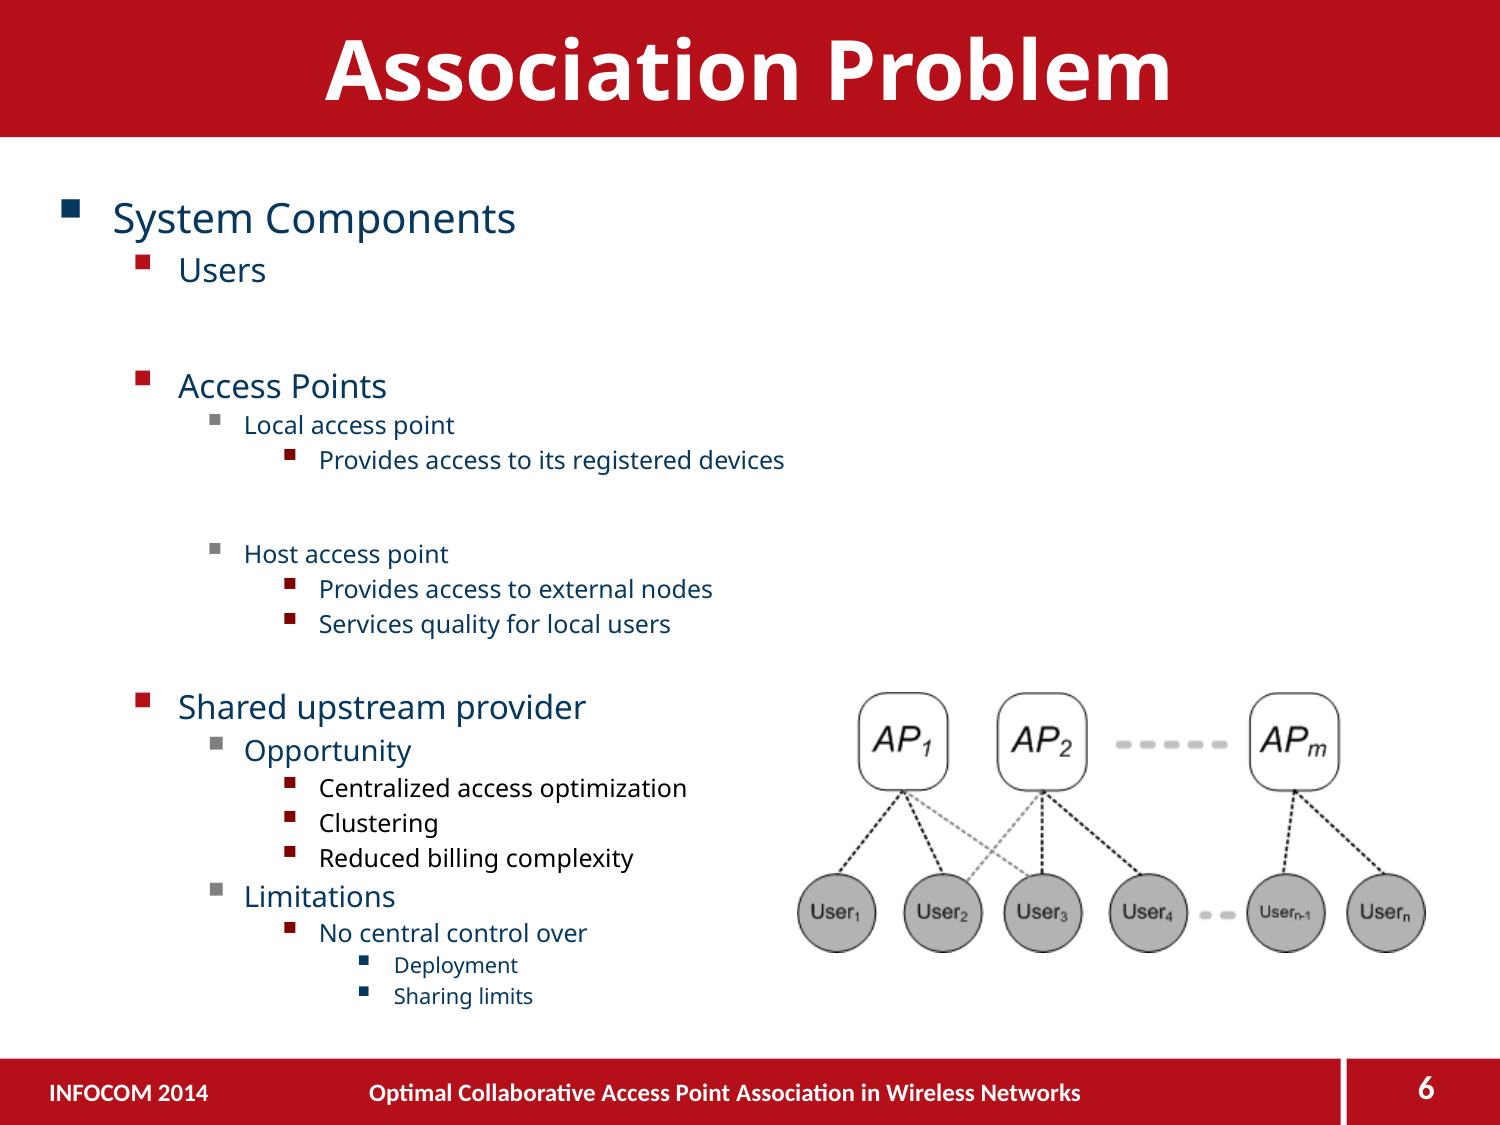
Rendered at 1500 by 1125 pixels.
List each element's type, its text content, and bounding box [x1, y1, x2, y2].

picture [796, 692, 1426, 953]
slide_number 6 [1346, 1058, 1500, 1125]
list System Components Users Access Points Local access point Provides access to its registered devices Host access point Provides access to external nodes Services quality for local users Shared upstream provider Opportunity Centralized access optimization Clustering Reduced billing complexity Limitations No central control over Deployment Sharing limits [40, 184, 1460, 1012]
title Association Problem [0, 0, 1500, 138]
